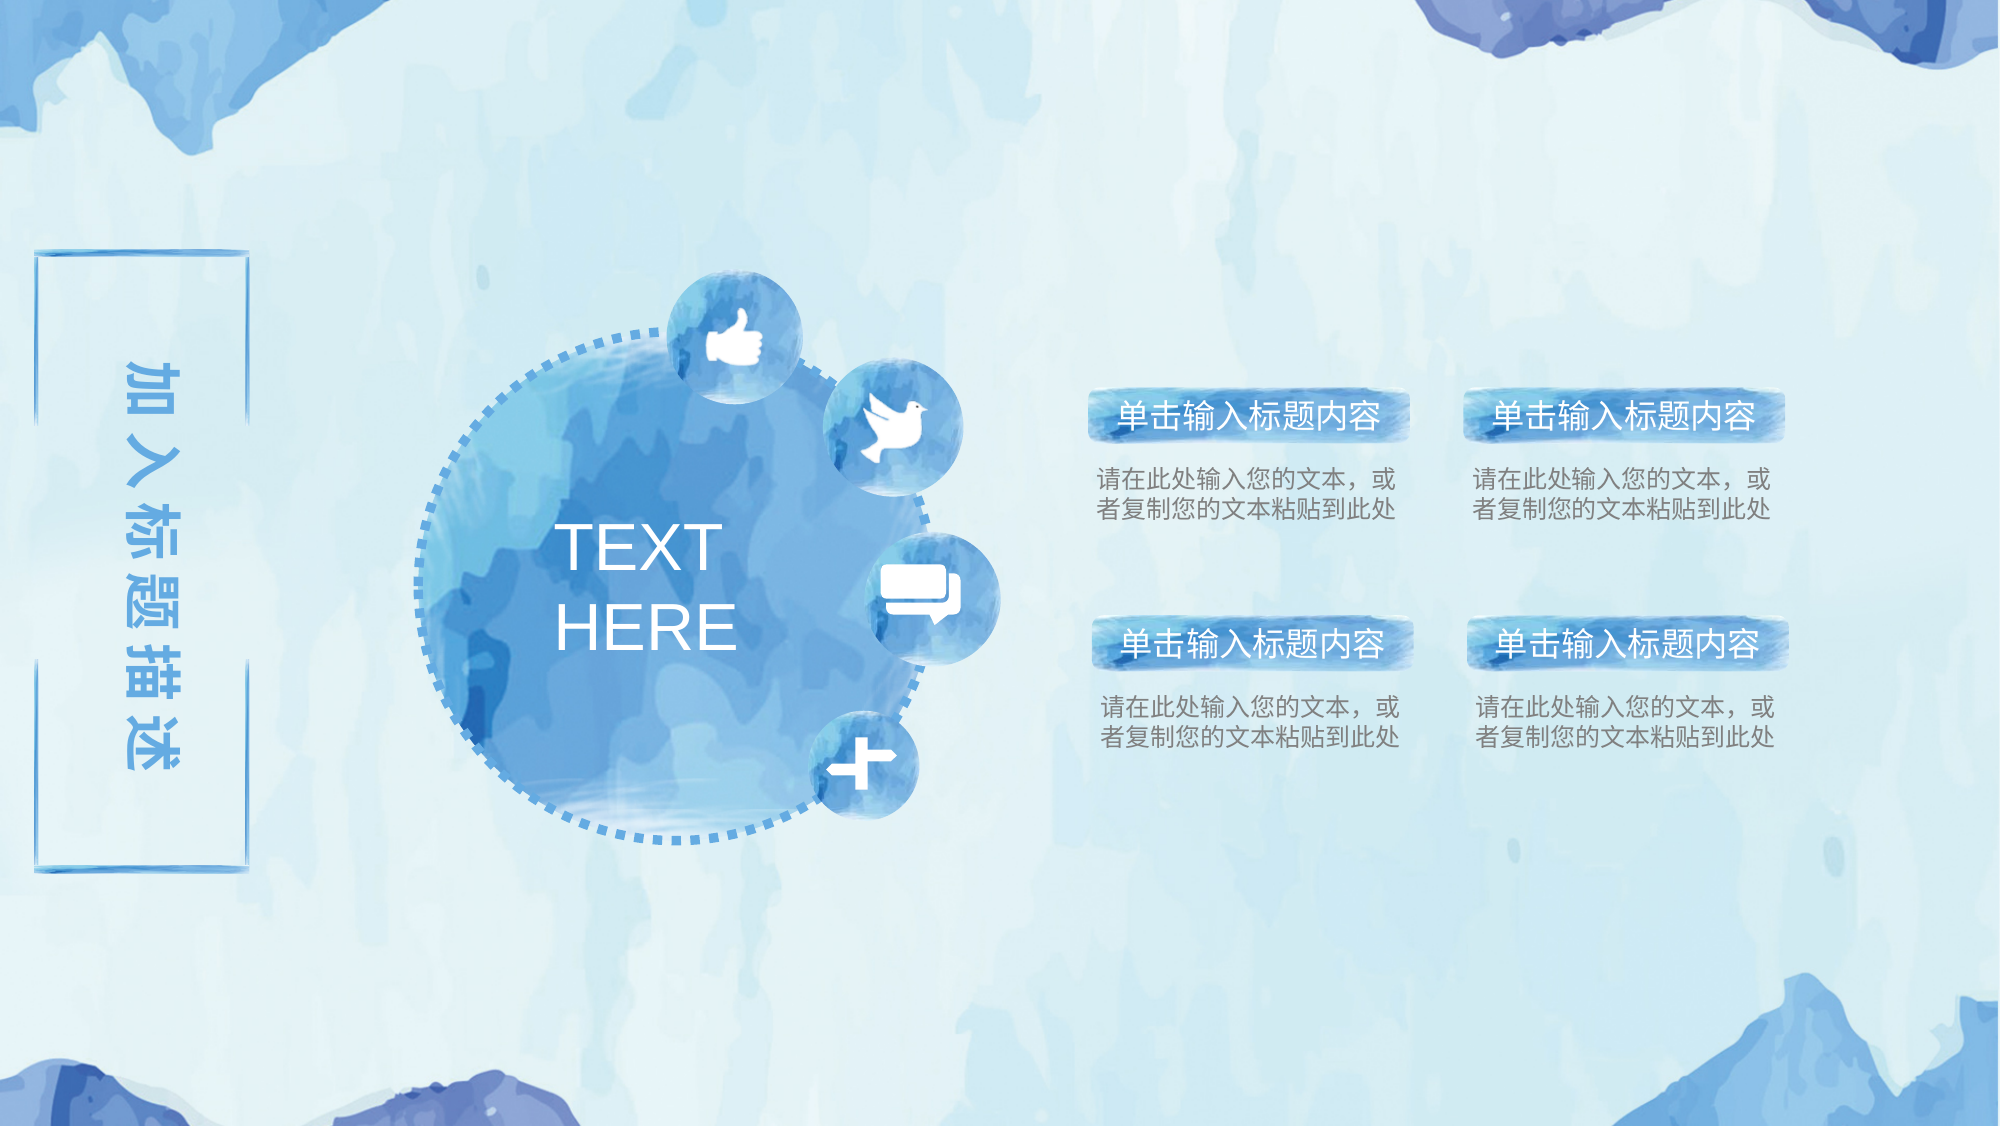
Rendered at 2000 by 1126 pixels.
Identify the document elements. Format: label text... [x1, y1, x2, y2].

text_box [417, 269, 1001, 841]
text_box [33, 249, 250, 427]
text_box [1085, 387, 1433, 531]
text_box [1464, 615, 1812, 759]
picture [0, 0, 2000, 1126]
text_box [1460, 387, 1808, 531]
text_box 加入标题描述 [95, 434, 197, 658]
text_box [33, 659, 250, 874]
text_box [1089, 614, 1436, 759]
